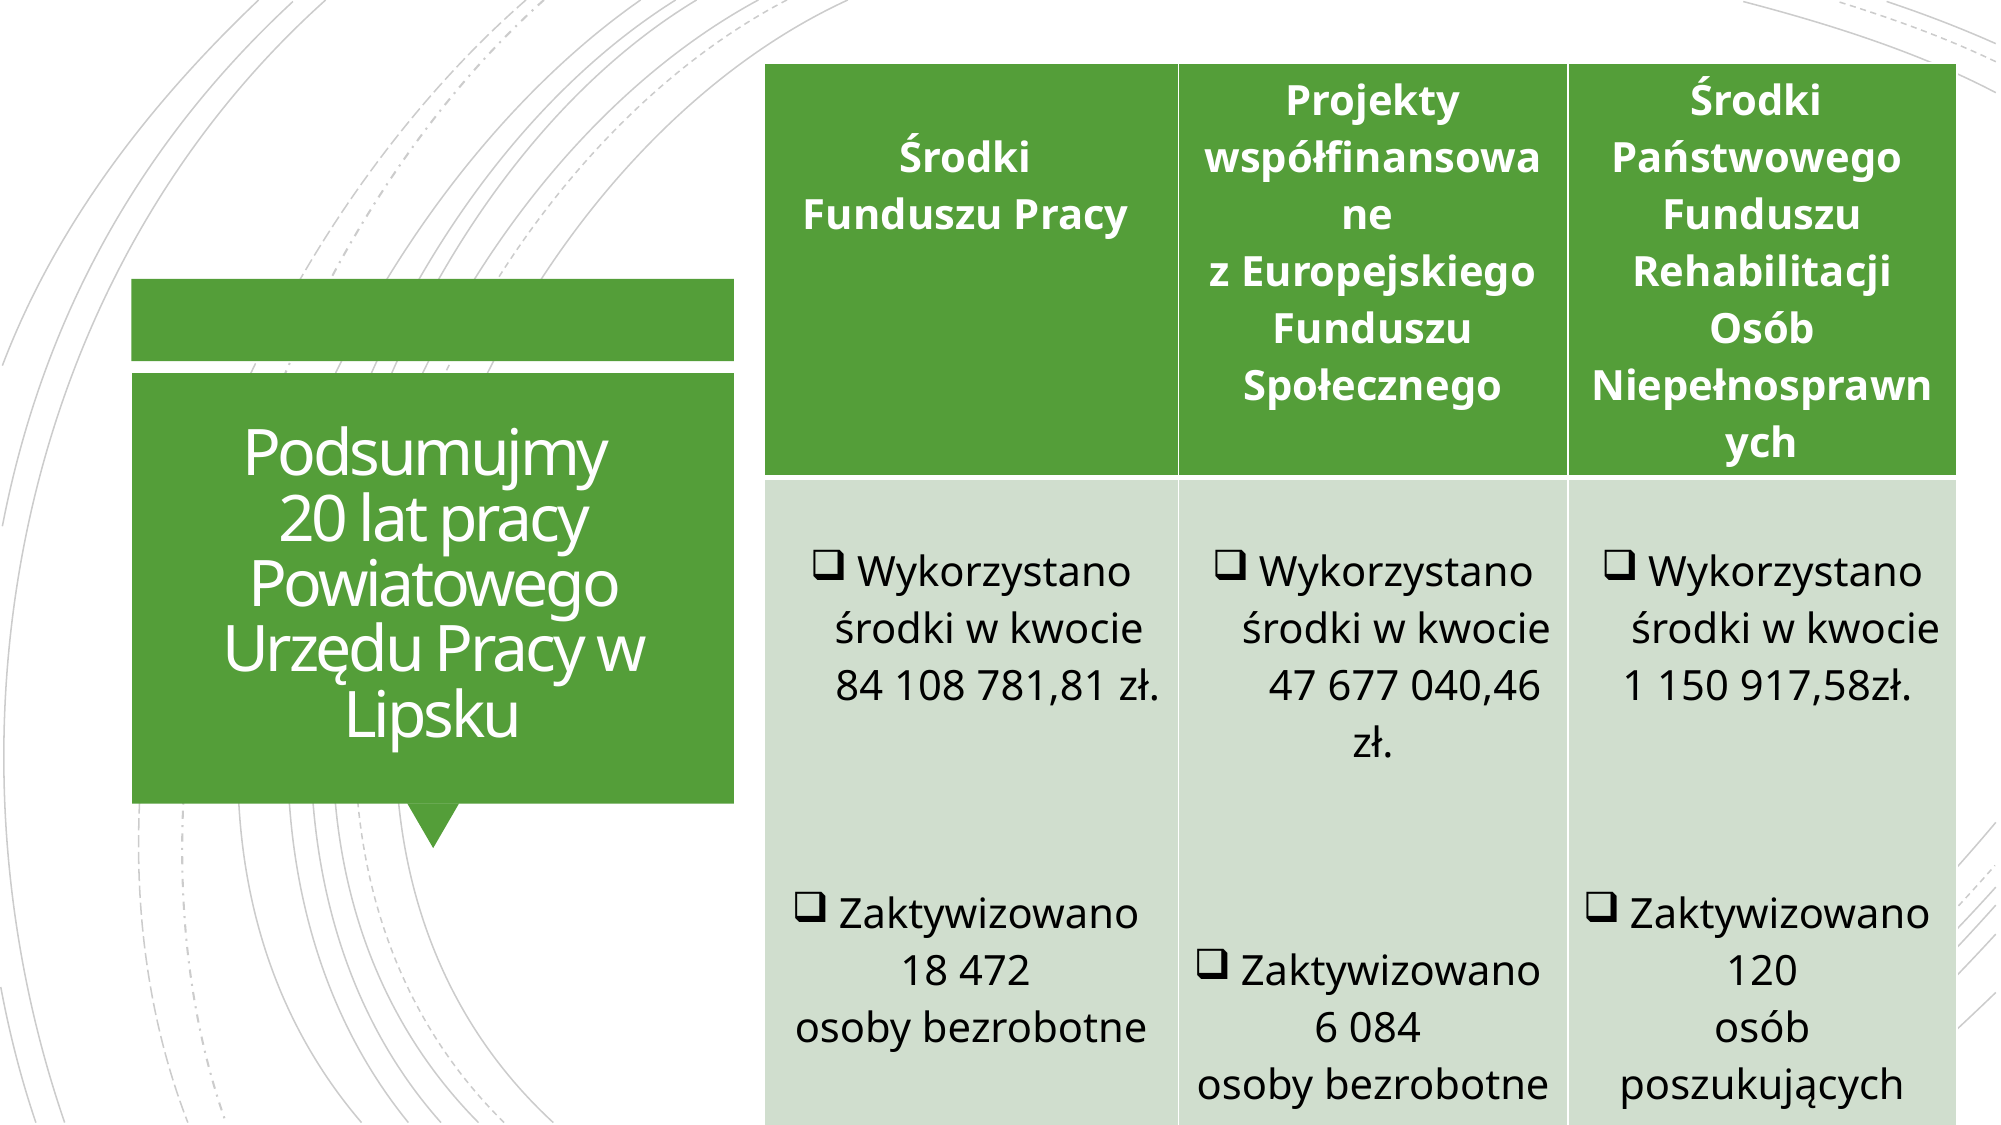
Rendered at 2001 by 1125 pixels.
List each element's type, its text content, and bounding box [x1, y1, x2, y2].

table_cell Wykorzystano środki w kwocie 1 150 917,58zł. Zaktywizowano 120 osób poszukujących pracy niepełnosprawnych [1569, 480, 1956, 1125]
table_header Projekty współfinansowane z Europejskiego Funduszu Społecznego [1179, 64, 1567, 475]
table_header Środki Państwowego Funduszu Rehabilitacji Osób Niepełnosprawnych [1569, 64, 1956, 475]
table_header Środki Funduszu Pracy [765, 64, 1178, 475]
table_cell Wykorzystano środki w kwocie 84 108 781,81 zł. Zaktywizowano 18 472 osoby bezrobotne [765, 480, 1178, 1125]
title Podsumujmy 20 lat pracy Powiatowego Urzędu Pracy w Lipsku [145, 385, 720, 789]
table_cell Wykorzystano środki w kwocie 47 677 040,46 zł. Zaktywizowano 6 084 osoby bezrobotne [1179, 480, 1567, 1125]
